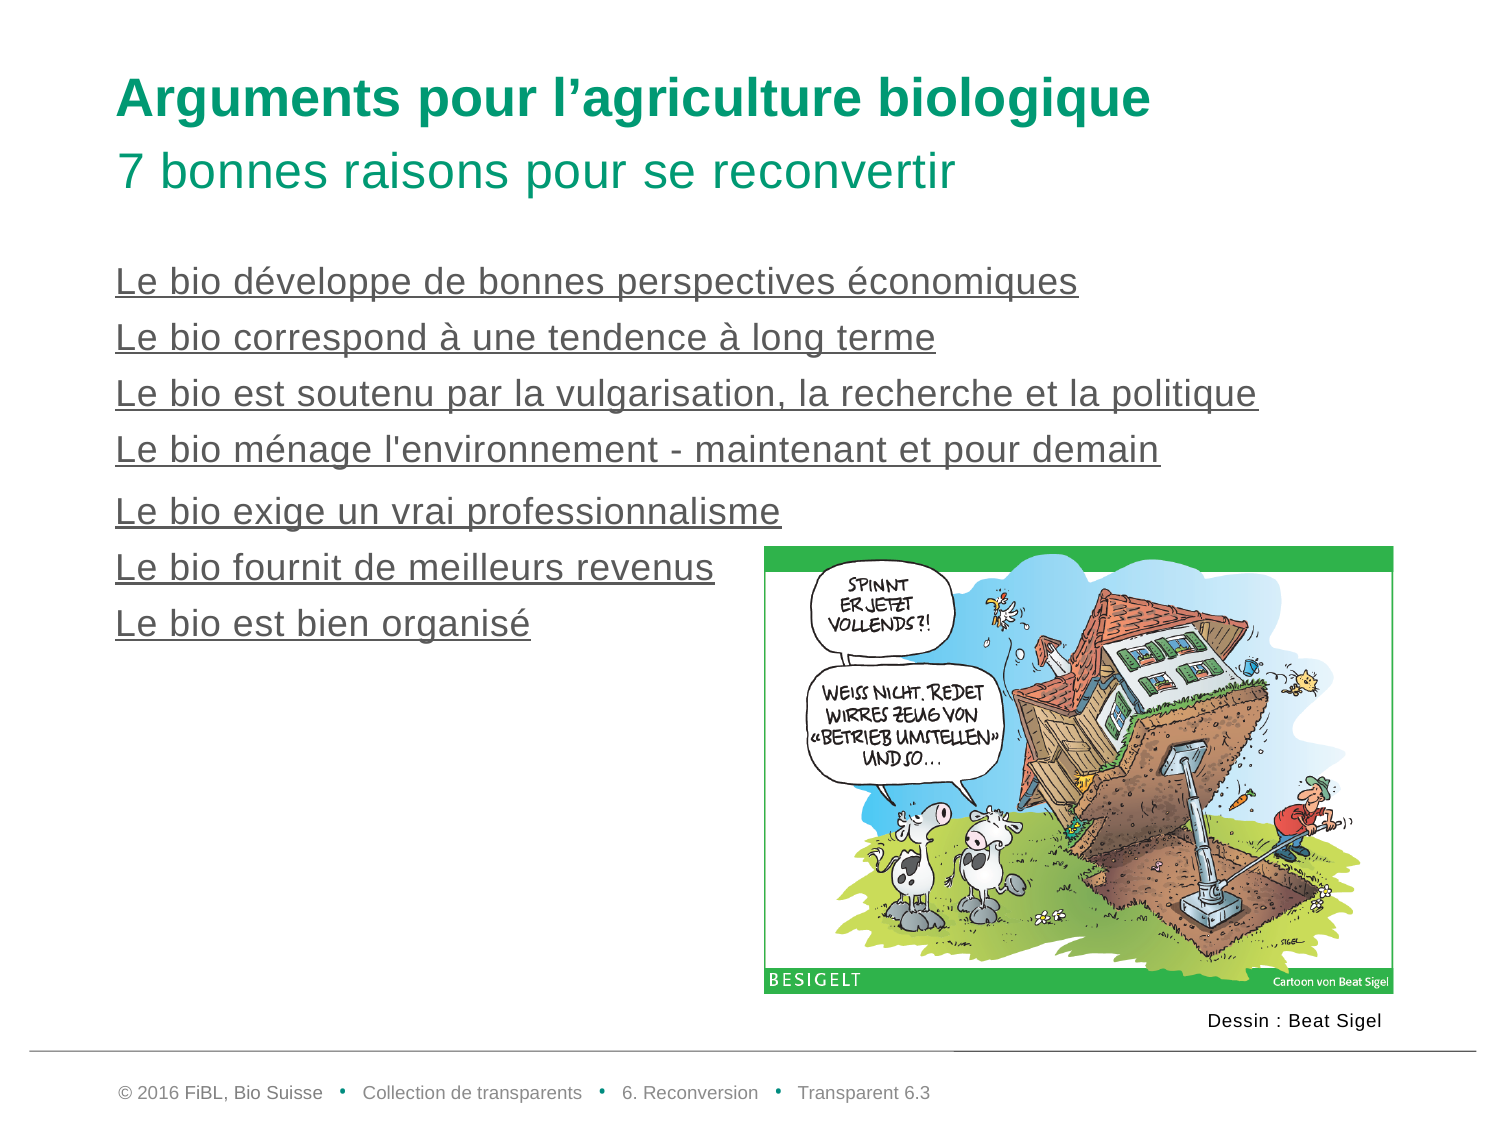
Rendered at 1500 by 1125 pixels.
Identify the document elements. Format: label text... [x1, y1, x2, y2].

list Le bio développe de bonnes perspectives économiques Le bio correspond à une tendence à long terme Le bio est soutenu par la vulgarisation, la recherche et la politique Le bio ménage l'environnement - maintenant et pour demain [100, 254, 1397, 477]
footer © 2016 FiBL, Bio Suisse • Collection de transparents • 6. Reconversion • Transparent 6.2 [103, 1055, 1140, 1125]
list Le bio exige un vrai professionnalisme Le bio fournit de meilleurs revenus Le bio est bien organisé [100, 484, 951, 991]
list 7 bonnes raisons pour se reconvertir [101, 137, 1397, 211]
list Dessin : Beat Sigel [103, 1001, 1397, 1047]
title Arguments pour l’agriculture biologique [100, 59, 1397, 138]
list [761, 543, 1399, 996]
